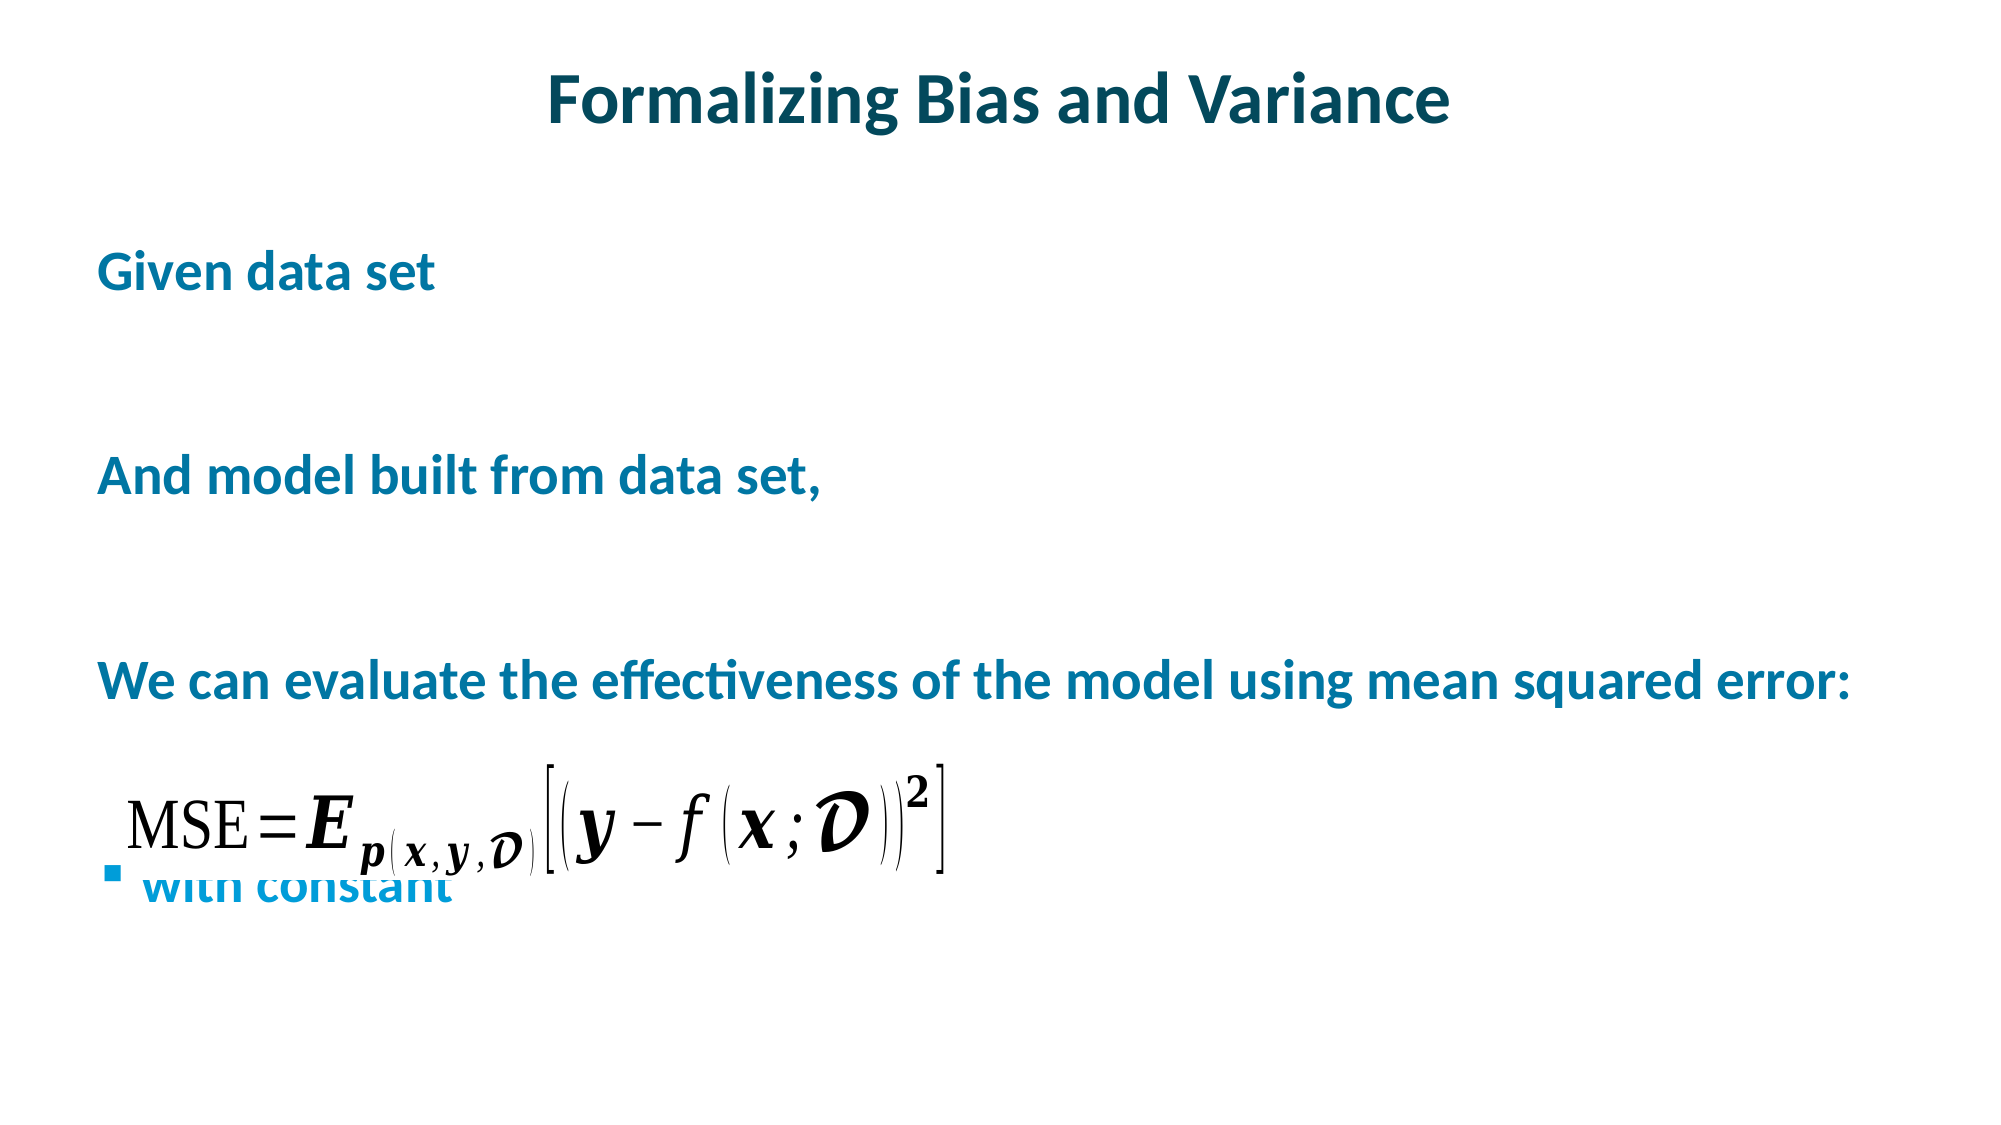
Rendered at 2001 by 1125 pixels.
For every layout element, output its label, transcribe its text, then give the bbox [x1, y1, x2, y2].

title Formalizing Bias and Variance [99, 24, 1900, 163]
